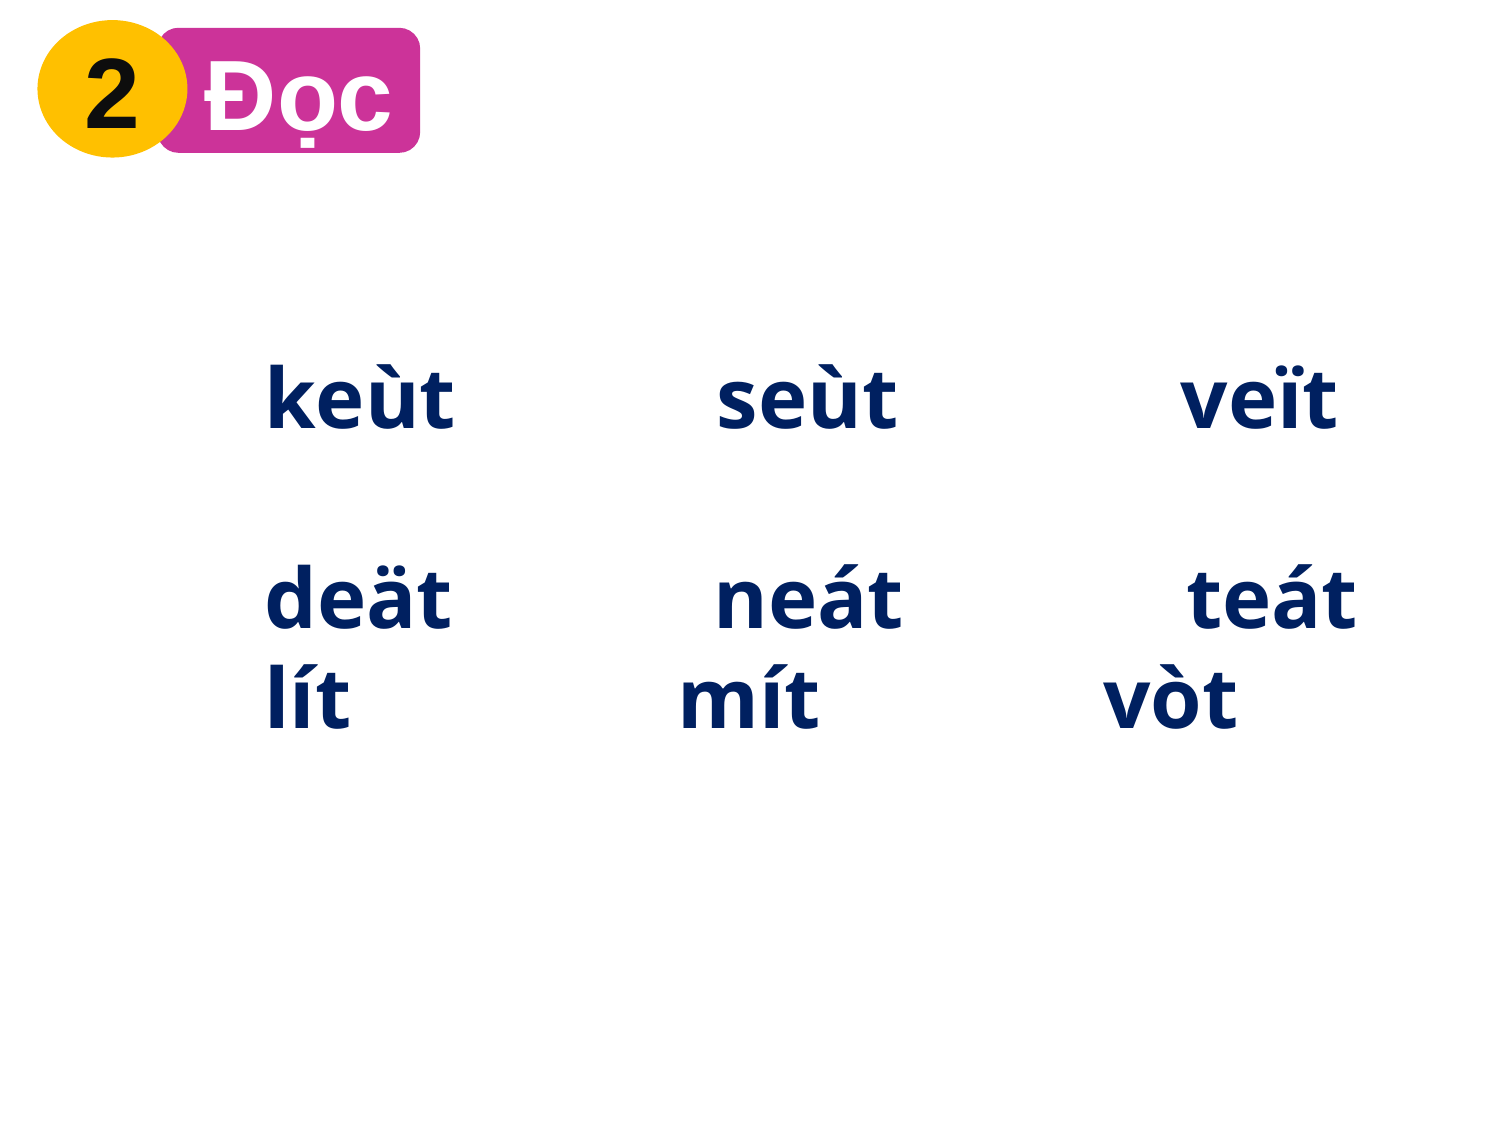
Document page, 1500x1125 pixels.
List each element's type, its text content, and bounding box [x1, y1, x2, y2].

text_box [37, 19, 421, 158]
text_box keùt seùt veït deät neát teát lít mít vòt [249, 337, 1500, 753]
